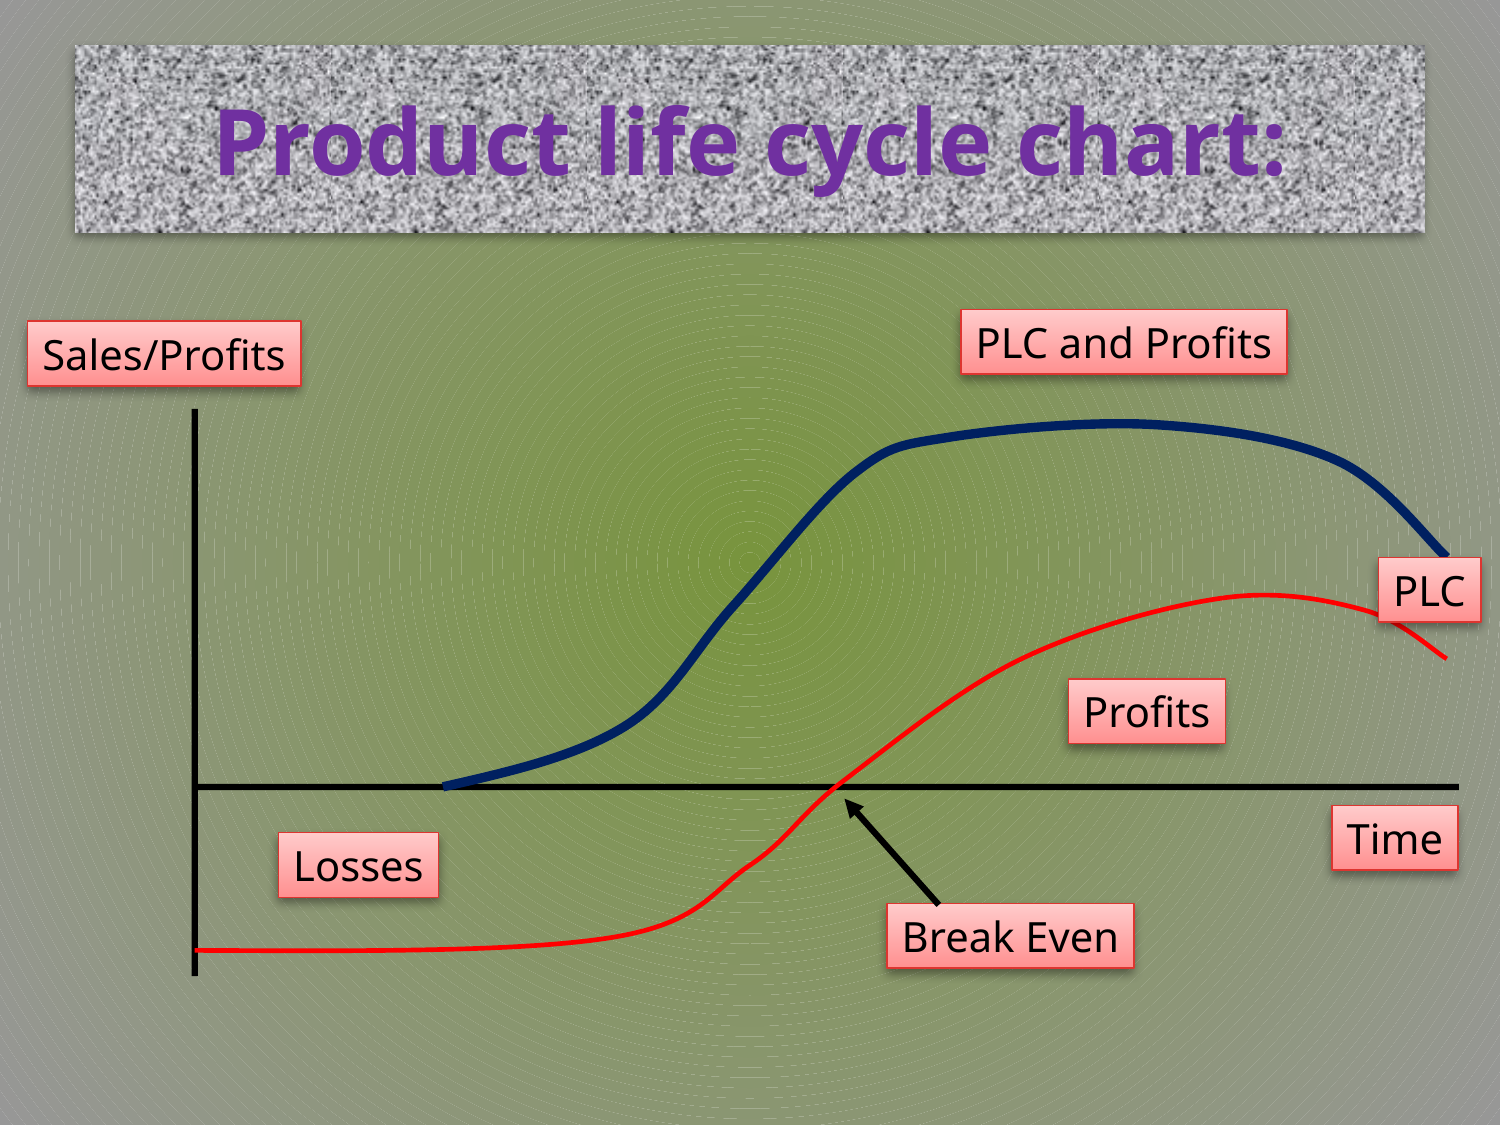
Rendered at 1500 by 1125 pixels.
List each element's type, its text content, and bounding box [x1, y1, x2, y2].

text_box Time [1331, 805, 1459, 871]
text_box [442, 423, 1446, 787]
text_box [194, 595, 1447, 951]
text_box Break Even [886, 903, 1135, 969]
text_box Losses [278, 832, 439, 898]
text_box Sales/Profits [27, 320, 302, 387]
text_box Profits [1068, 678, 1226, 744]
text_box PLC [1378, 557, 1482, 623]
text_box PLC and Profits [960, 309, 1288, 375]
text_box [844, 798, 939, 905]
title Product life cycle chart: [75, 45, 1425, 233]
